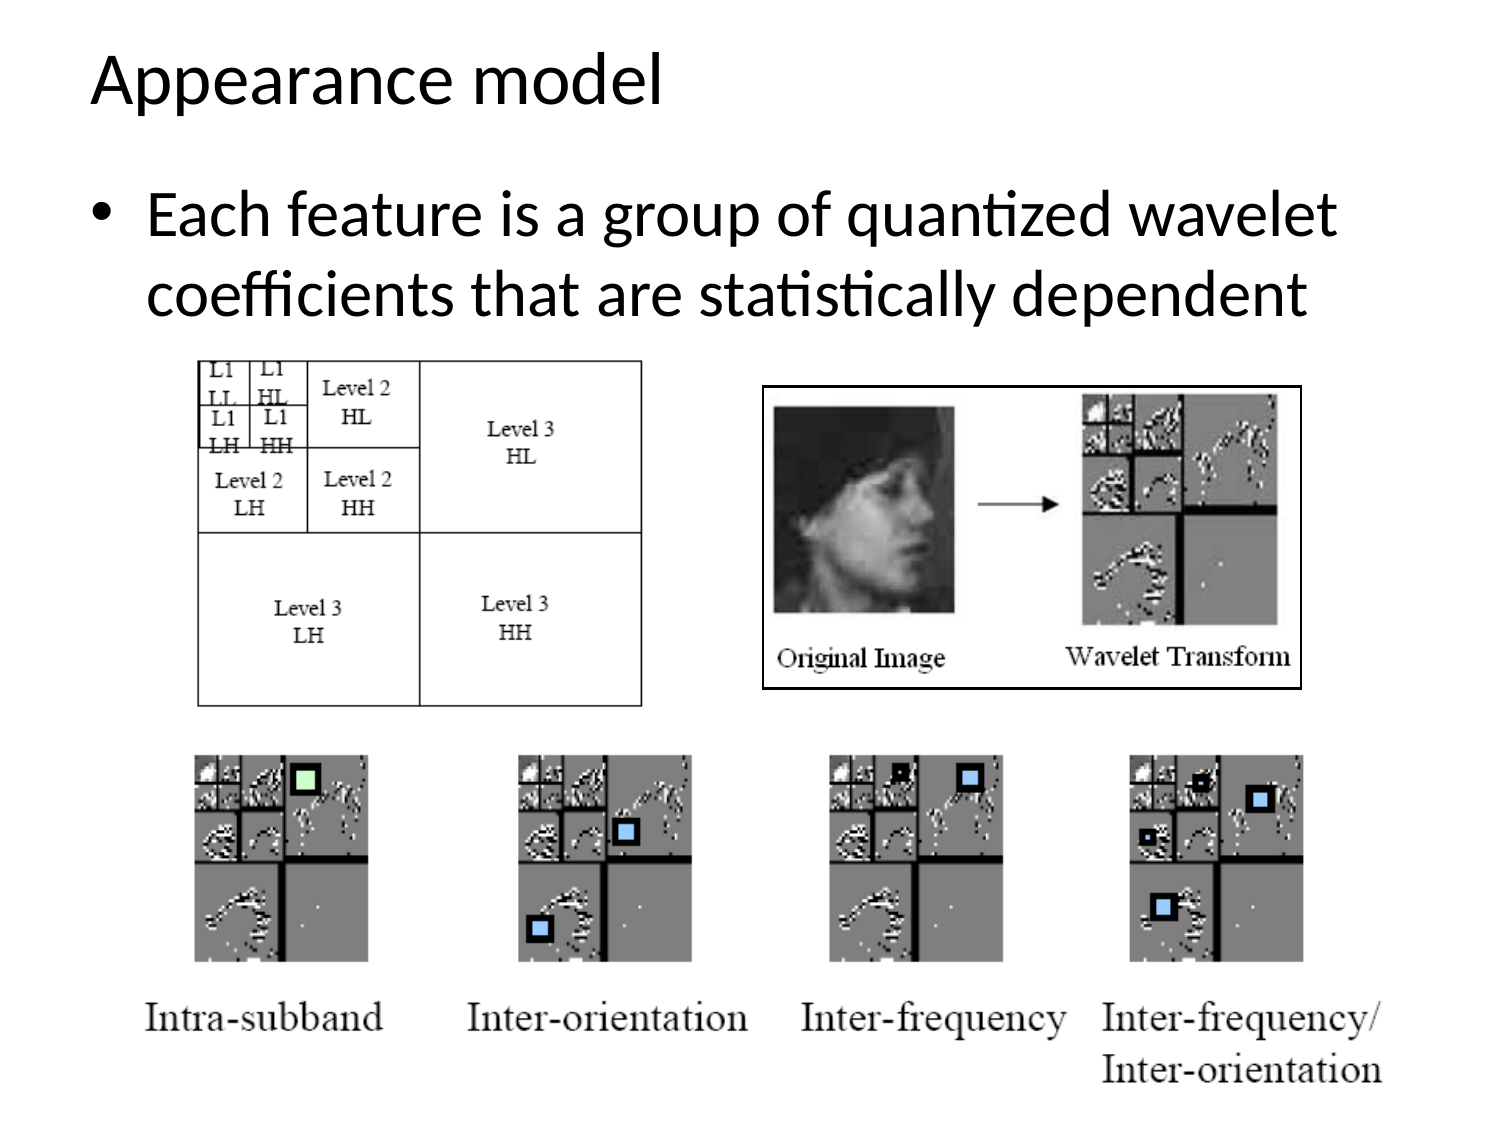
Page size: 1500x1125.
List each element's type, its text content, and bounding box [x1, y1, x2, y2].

list Each feature is a group of quantized wavelet coefficients that are statistically dependent [74, 162, 1426, 1006]
picture [137, 735, 1388, 1101]
picture [187, 346, 651, 713]
title Appearance model [74, 0, 1426, 151]
picture [763, 387, 1301, 688]
